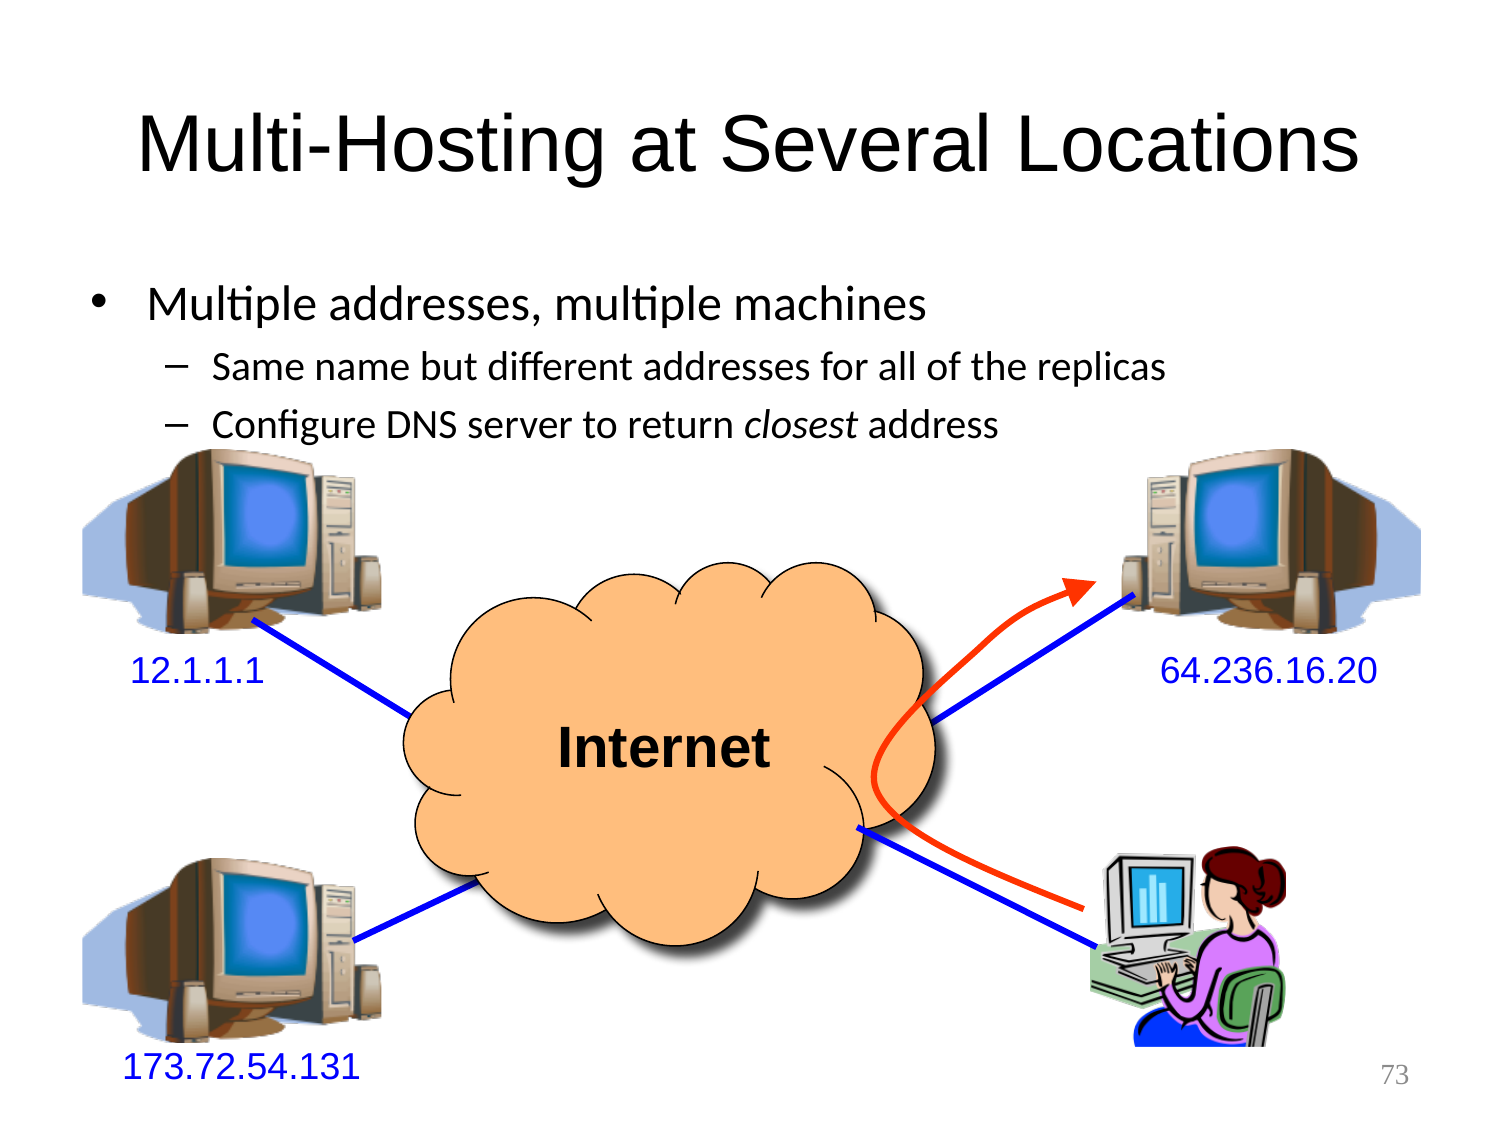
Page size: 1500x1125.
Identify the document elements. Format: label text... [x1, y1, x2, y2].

text_box Internet [542, 701, 787, 786]
list Multiple addresses, multiple machines Same name but different addresses for all of the replicas Configure DNS server to return closest address [75, 262, 1425, 1005]
text_box [873, 579, 1097, 910]
picture [1089, 846, 1287, 1047]
text_box 173.72.54.131 [96, 1051, 377, 1095]
text_box [403, 562, 924, 946]
picture [81, 858, 382, 1043]
text_box 12.1.1.1 [115, 642, 281, 698]
slide_number 73 [1074, 1042, 1425, 1103]
text_box 64.236.16.20 [1134, 642, 1394, 698]
picture [81, 448, 382, 634]
picture [1121, 448, 1422, 634]
title Multi-Hosting at Several Locations [75, 45, 1425, 233]
